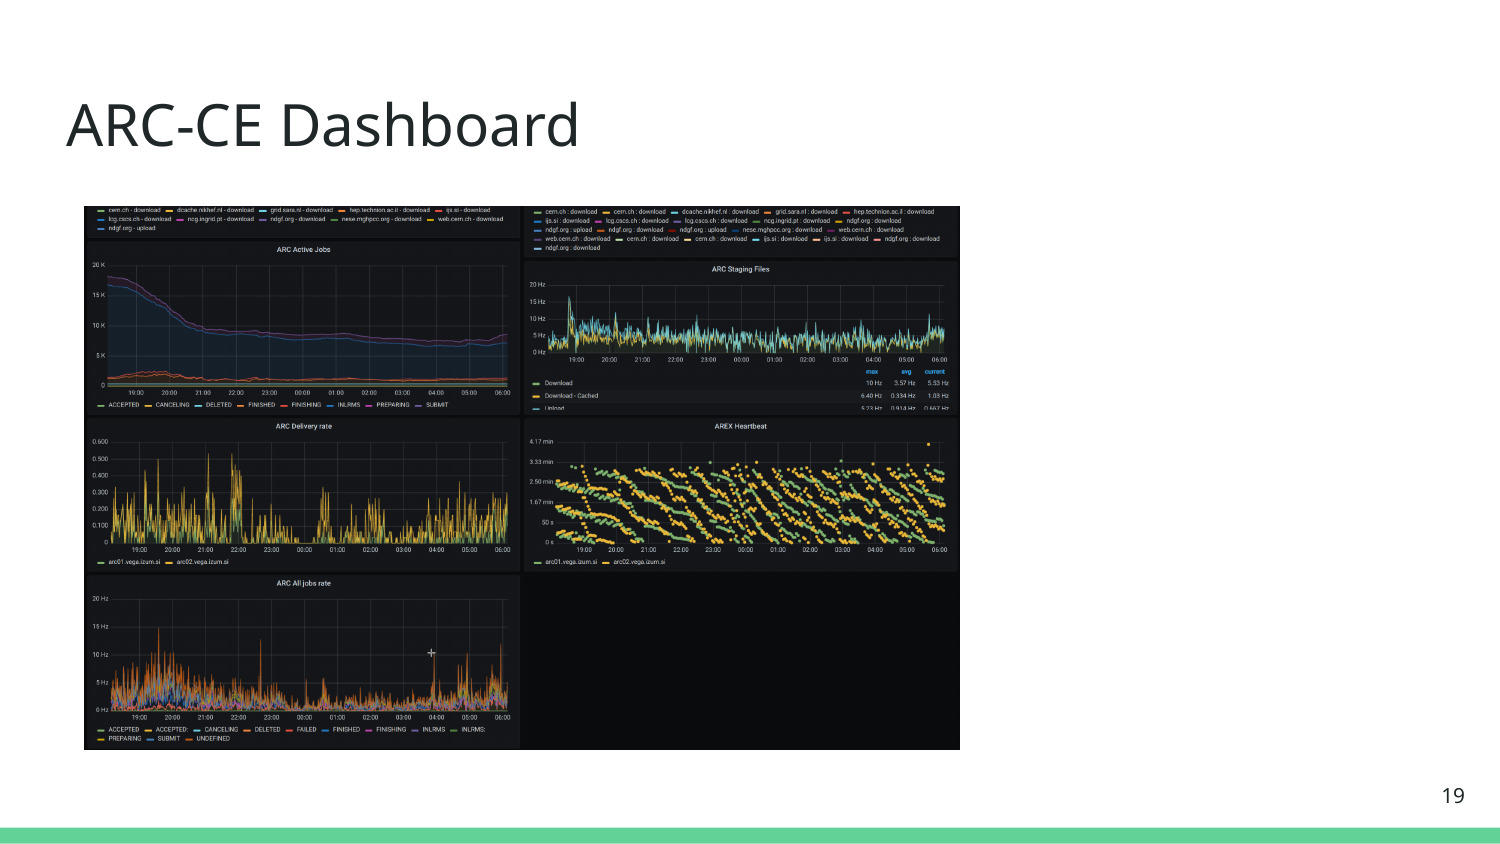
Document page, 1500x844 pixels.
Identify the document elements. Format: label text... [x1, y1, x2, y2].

slide_number ‹#› [1389, 764, 1480, 830]
title ARC-CE Dashboard [51, 72, 1449, 167]
picture [84, 206, 960, 750]
